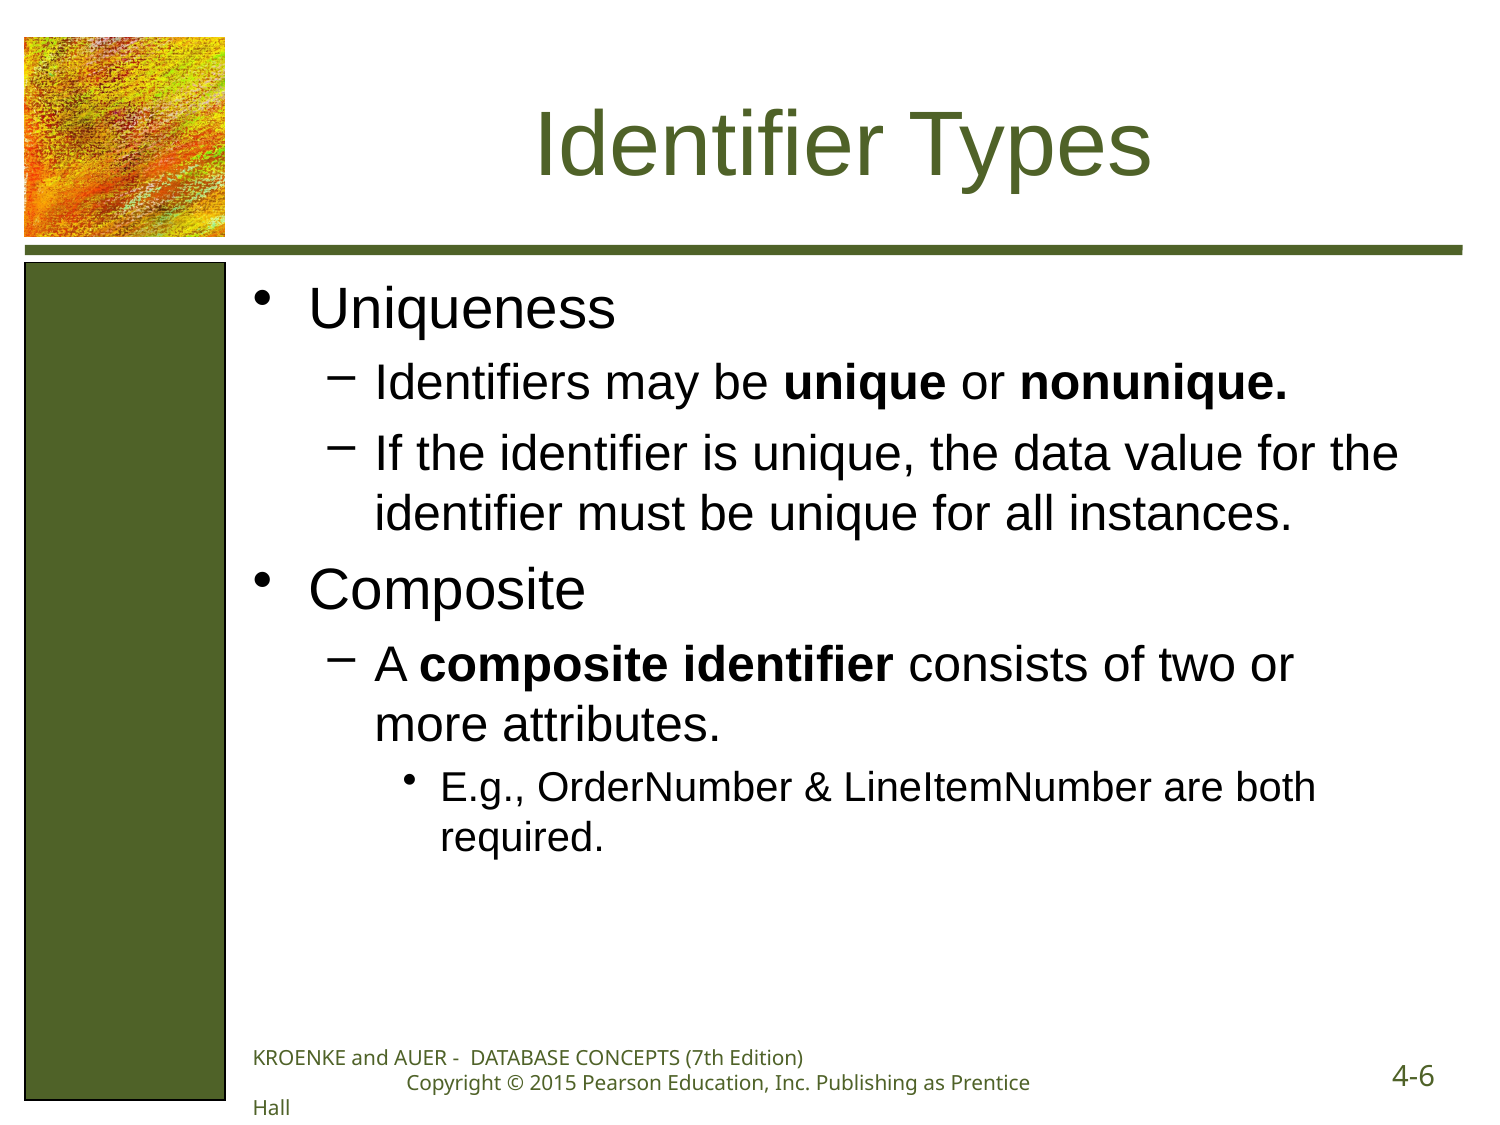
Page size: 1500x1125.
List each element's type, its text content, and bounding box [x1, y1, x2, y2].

list Uniqueness Identifiers may be unique or nonunique. If the identifier is unique, the data value for the identifier must be unique for all instances. Composite A composite identifier consists of two or more attributes. E.g., OrderNumber & LineItemNumber are both required. [237, 262, 1426, 1026]
slide_number 4-6 [1287, 1049, 1451, 1103]
picture [24, 37, 225, 237]
title Identifier Types [237, 44, 1451, 233]
footer KROENKE and AUER - DATABASE CONCEPTS (7th Edition) Copyright © 2015 Pearson Education, Inc. Publishing as Prentice Hall [237, 1037, 1088, 1104]
